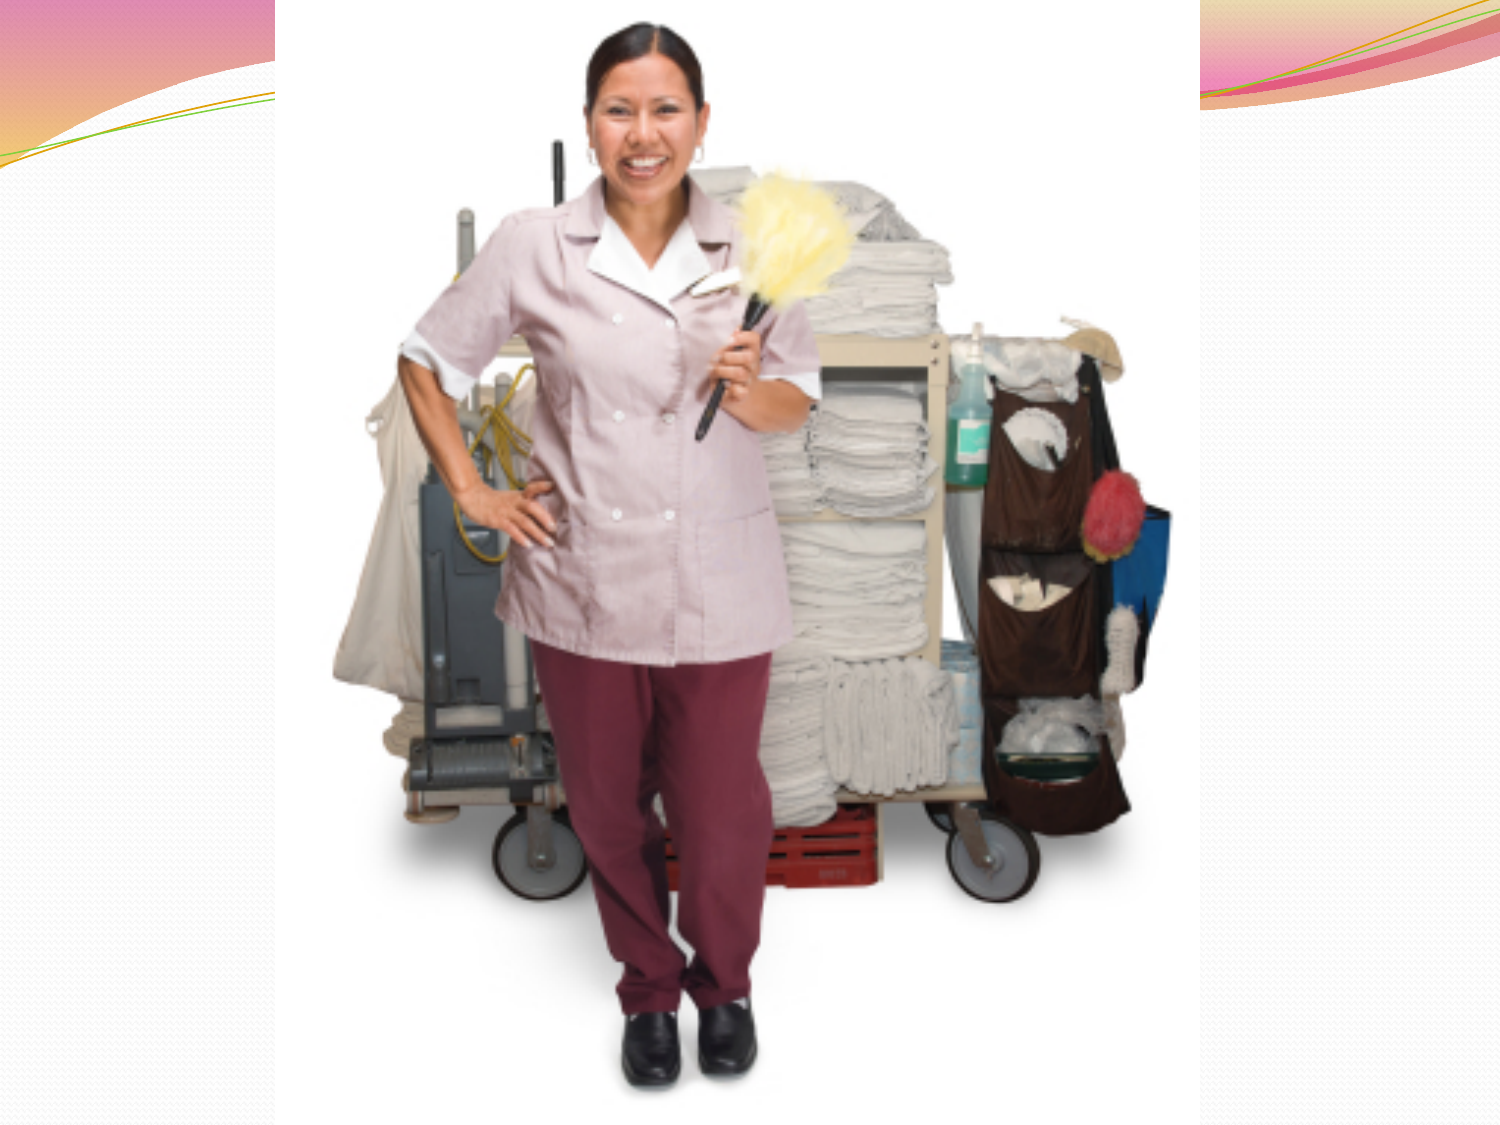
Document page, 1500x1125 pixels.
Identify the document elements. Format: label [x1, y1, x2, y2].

picture [274, 0, 1200, 1125]
